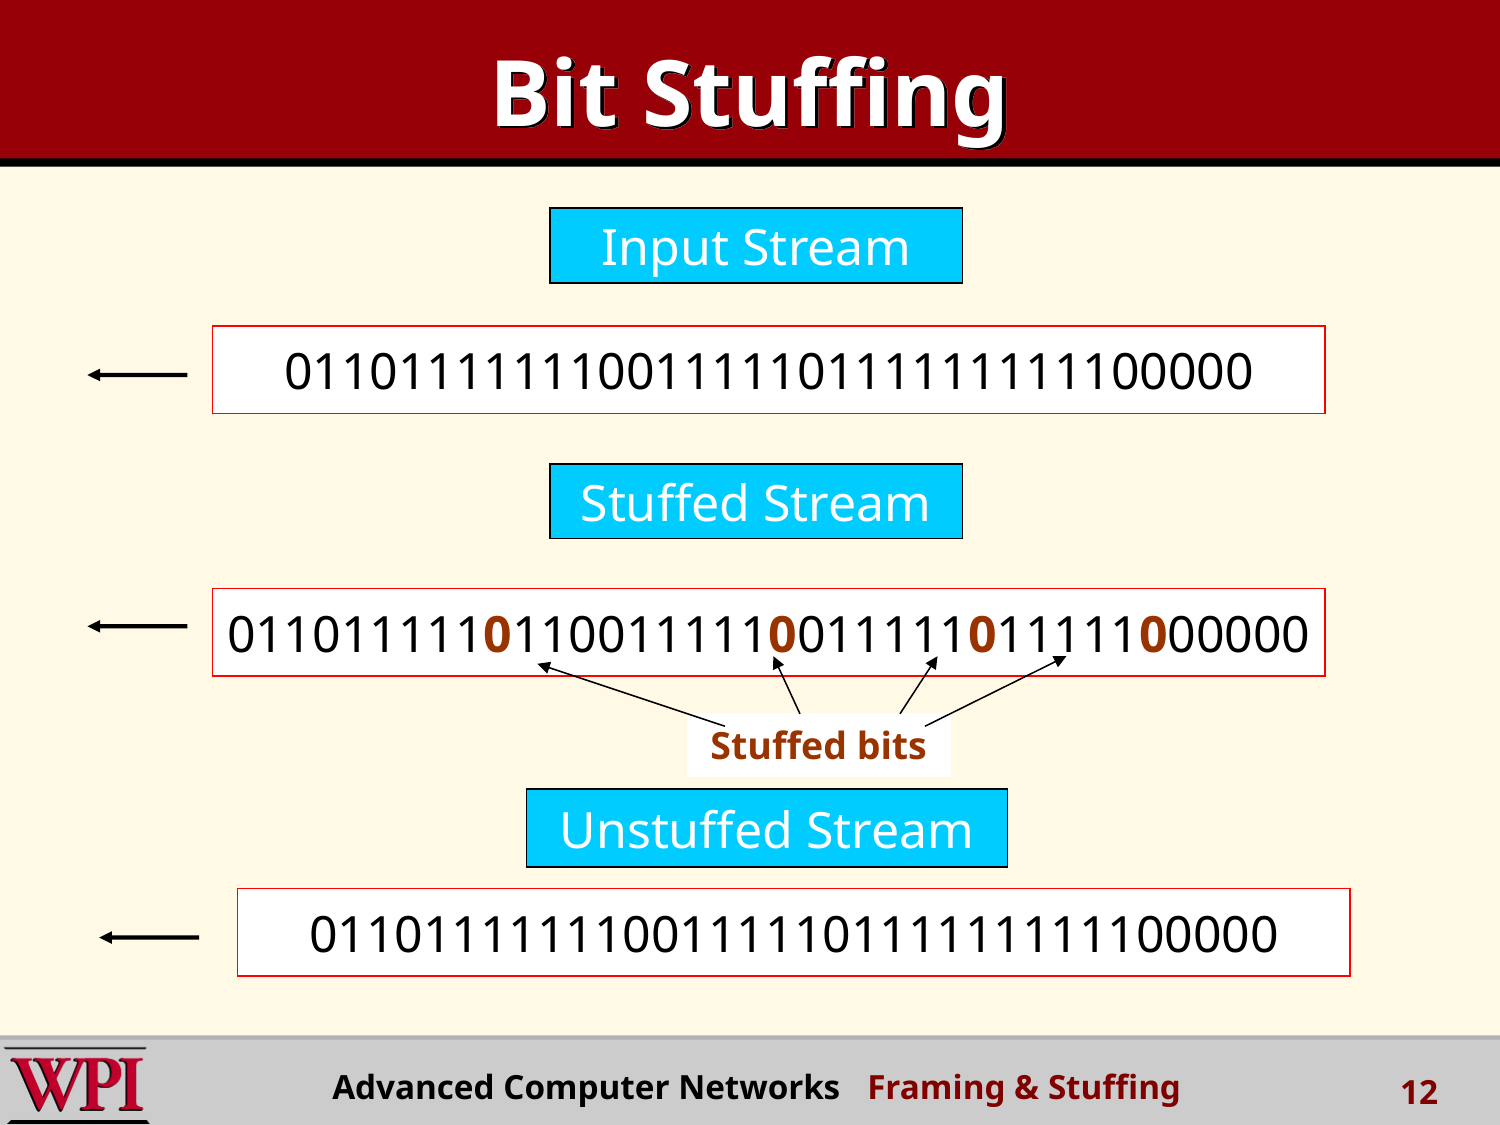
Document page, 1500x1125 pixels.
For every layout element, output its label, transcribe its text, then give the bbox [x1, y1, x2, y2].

text_box 0110111111100111110111111111100000 [237, 888, 1350, 977]
text_box 0110111111100111110111111111100000 [212, 326, 1325, 414]
text_box [99, 931, 200, 944]
text_box [924, 656, 1067, 727]
text_box [899, 656, 938, 714]
title Bit Stuffing [29, 18, 1471, 150]
text_box Stuffed Stream [549, 463, 963, 539]
text_box Input Stream [549, 207, 963, 283]
footer Advanced Computer Networks Framing & Stuffing [210, 1058, 1304, 1107]
text_box 01101111101100111110011111011111000000 [212, 588, 1325, 677]
text_box [537, 661, 725, 727]
slide_number 12 [1344, 1063, 1495, 1102]
text_box Unstuffed Stream [526, 788, 1008, 868]
picture [0, 0, 1500, 158]
text_box Stuffed bits [687, 713, 950, 777]
text_box [87, 368, 188, 382]
text_box [772, 656, 801, 714]
text_box [87, 620, 188, 633]
picture [0, 1040, 1500, 1125]
picture [0, 167, 1500, 1035]
